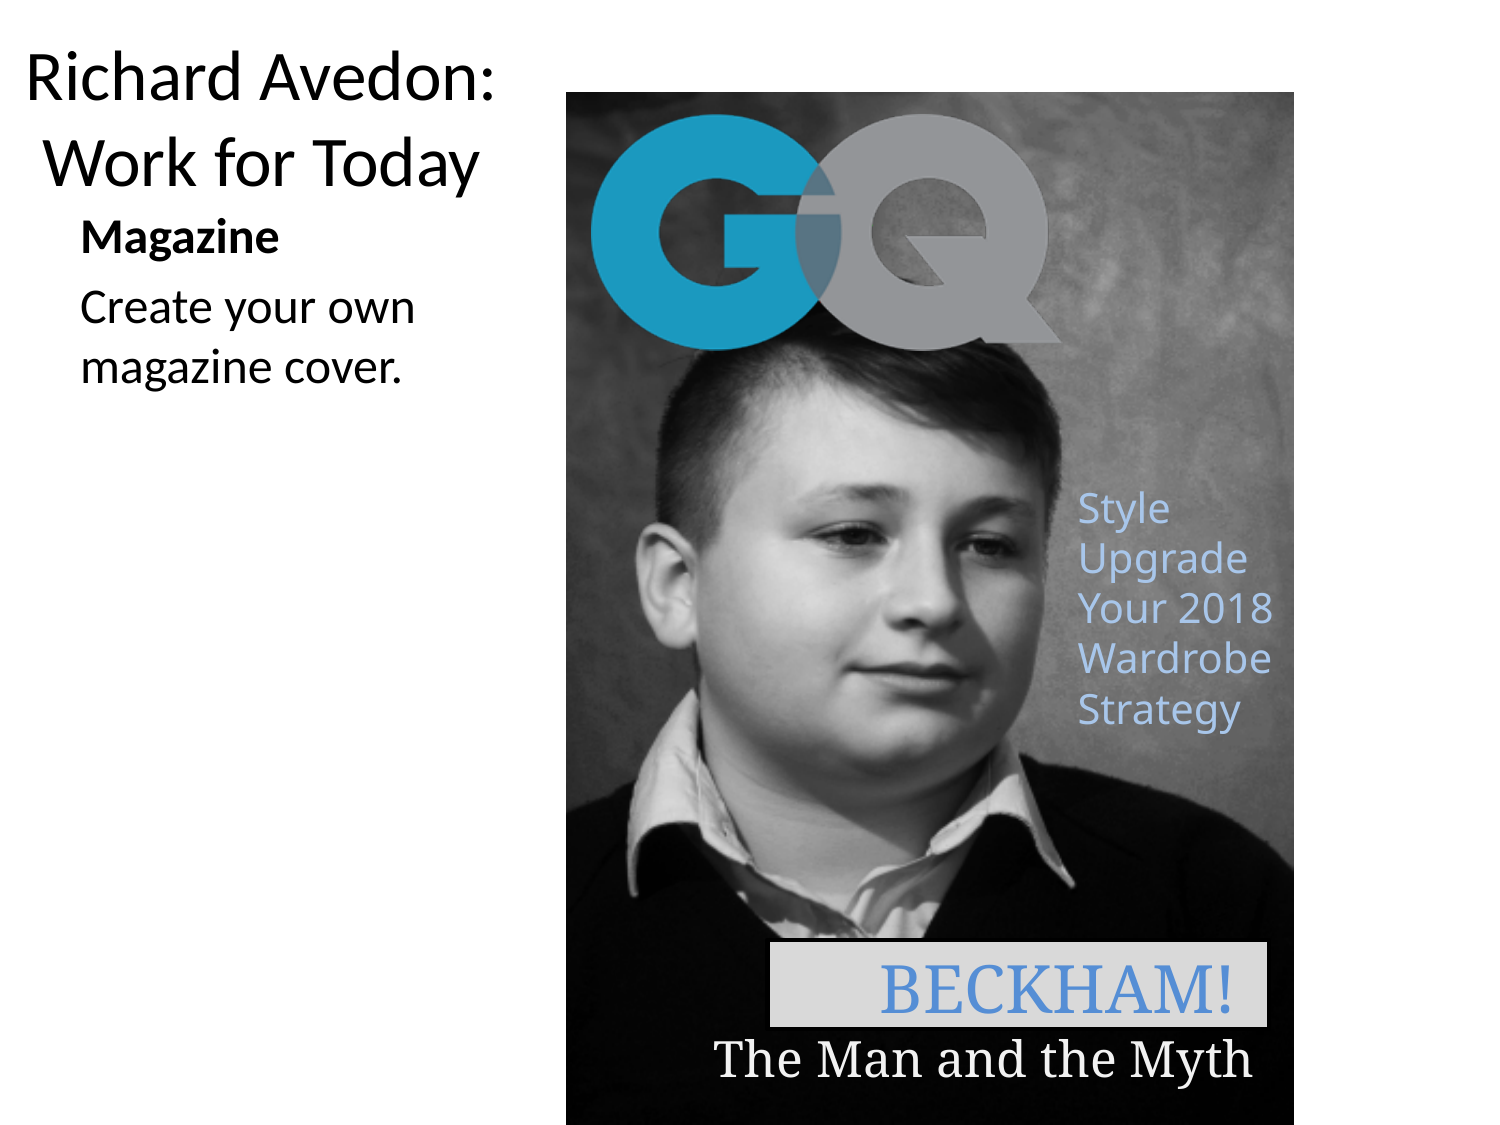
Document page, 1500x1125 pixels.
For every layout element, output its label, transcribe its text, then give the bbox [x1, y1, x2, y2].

title Richard Avedon: Work for Today [0, 21, 527, 209]
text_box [477, 91, 1294, 1125]
list Magazine Create your own magazine cover. [64, 196, 472, 1059]
